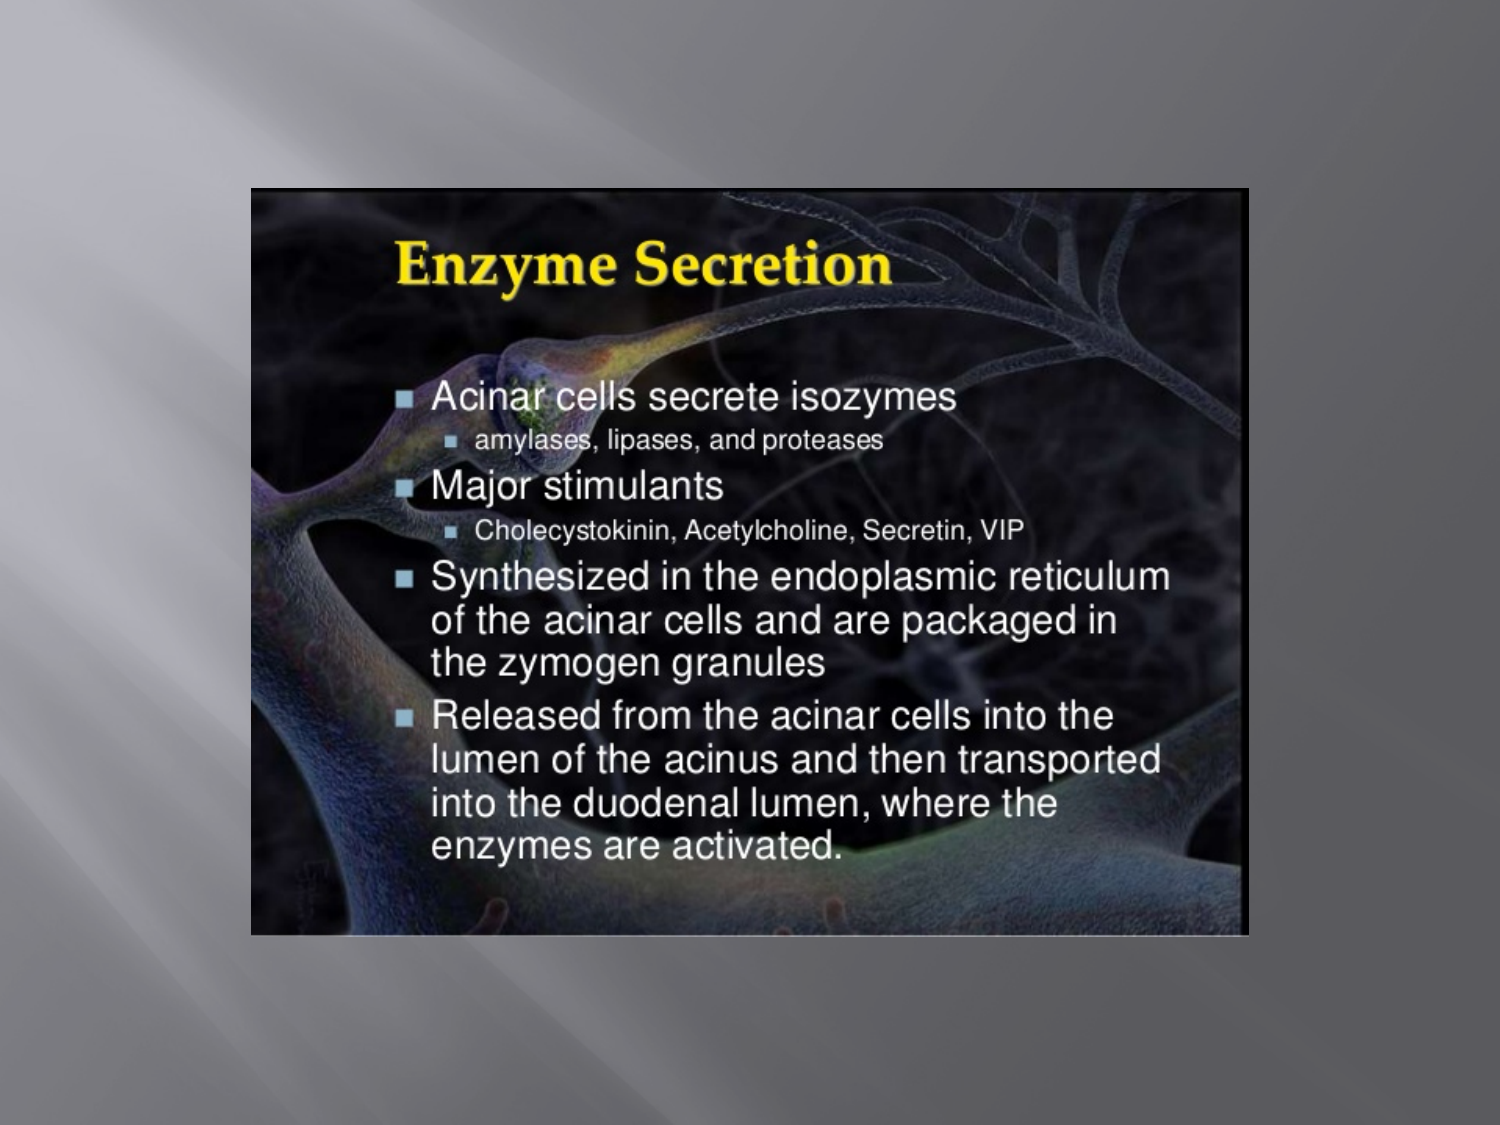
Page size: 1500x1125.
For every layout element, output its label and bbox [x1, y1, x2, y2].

picture [251, 187, 1249, 937]
